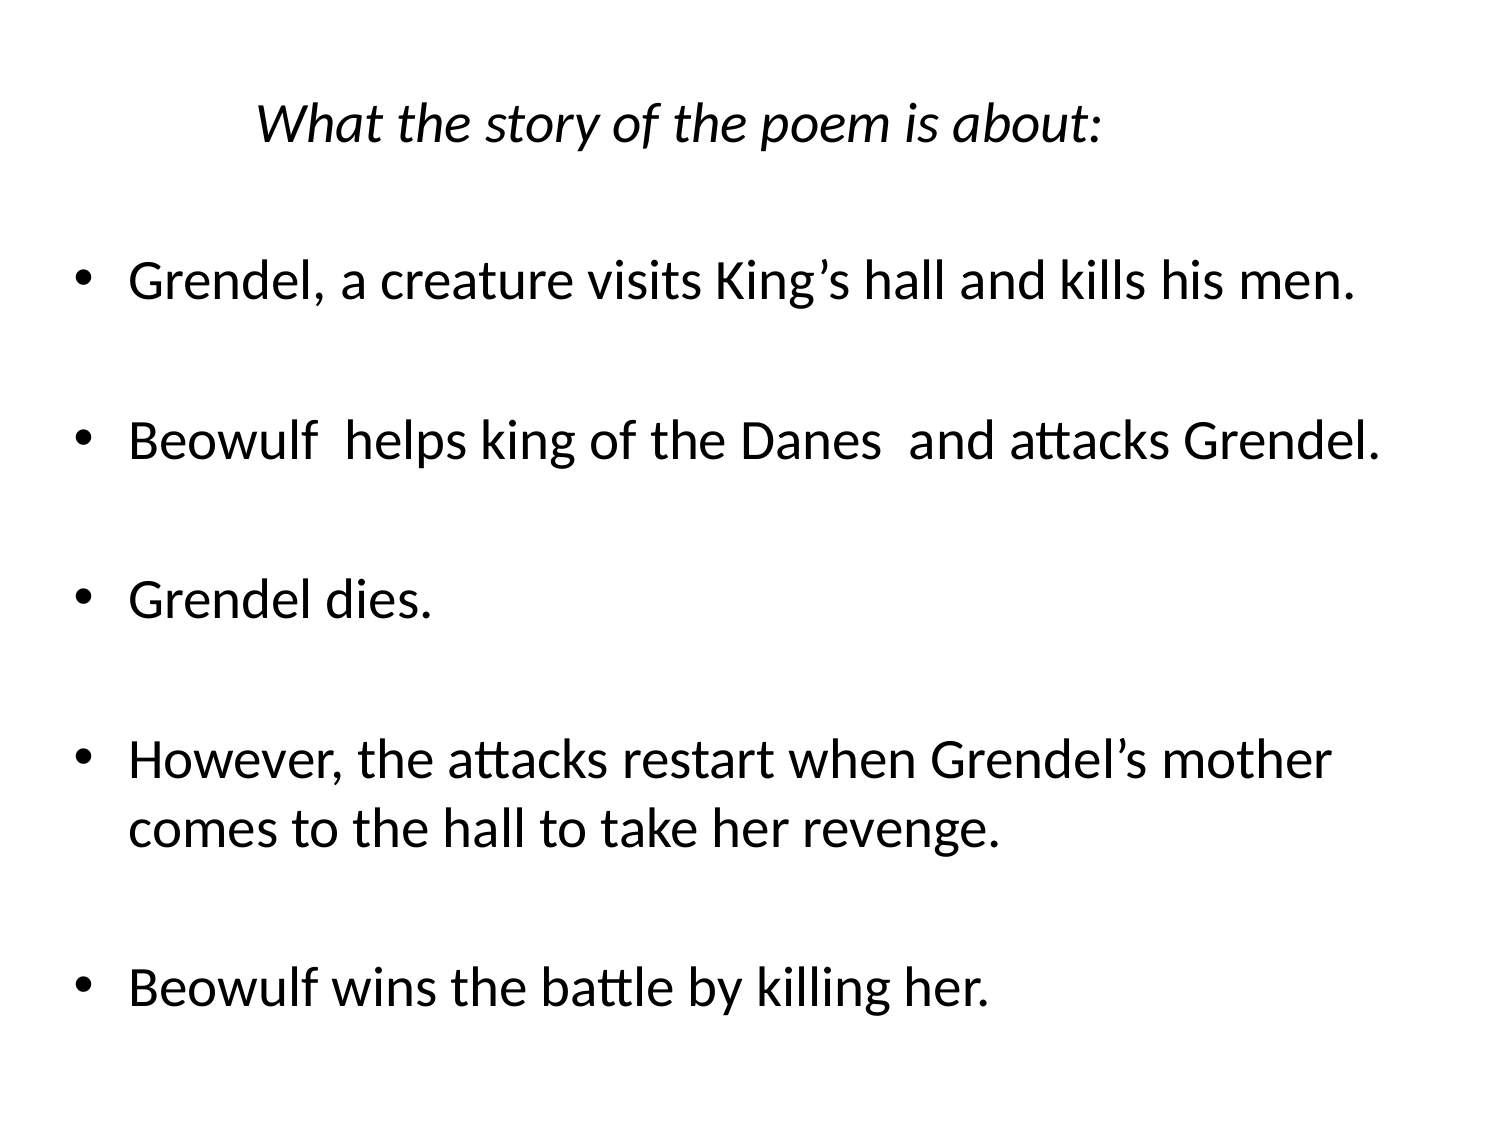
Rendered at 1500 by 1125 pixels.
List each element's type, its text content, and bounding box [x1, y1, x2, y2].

list What the story of the poem is about: Grendel, a creature visits King’s hall and kills his men. Beowulf helps king of the Danes and attacks Grendel. Grendel dies. However, the attacks restart when Grendel’s mother comes to the hall to take her revenge. Beowulf wins the battle by killing her. [58, 0, 1425, 1032]
